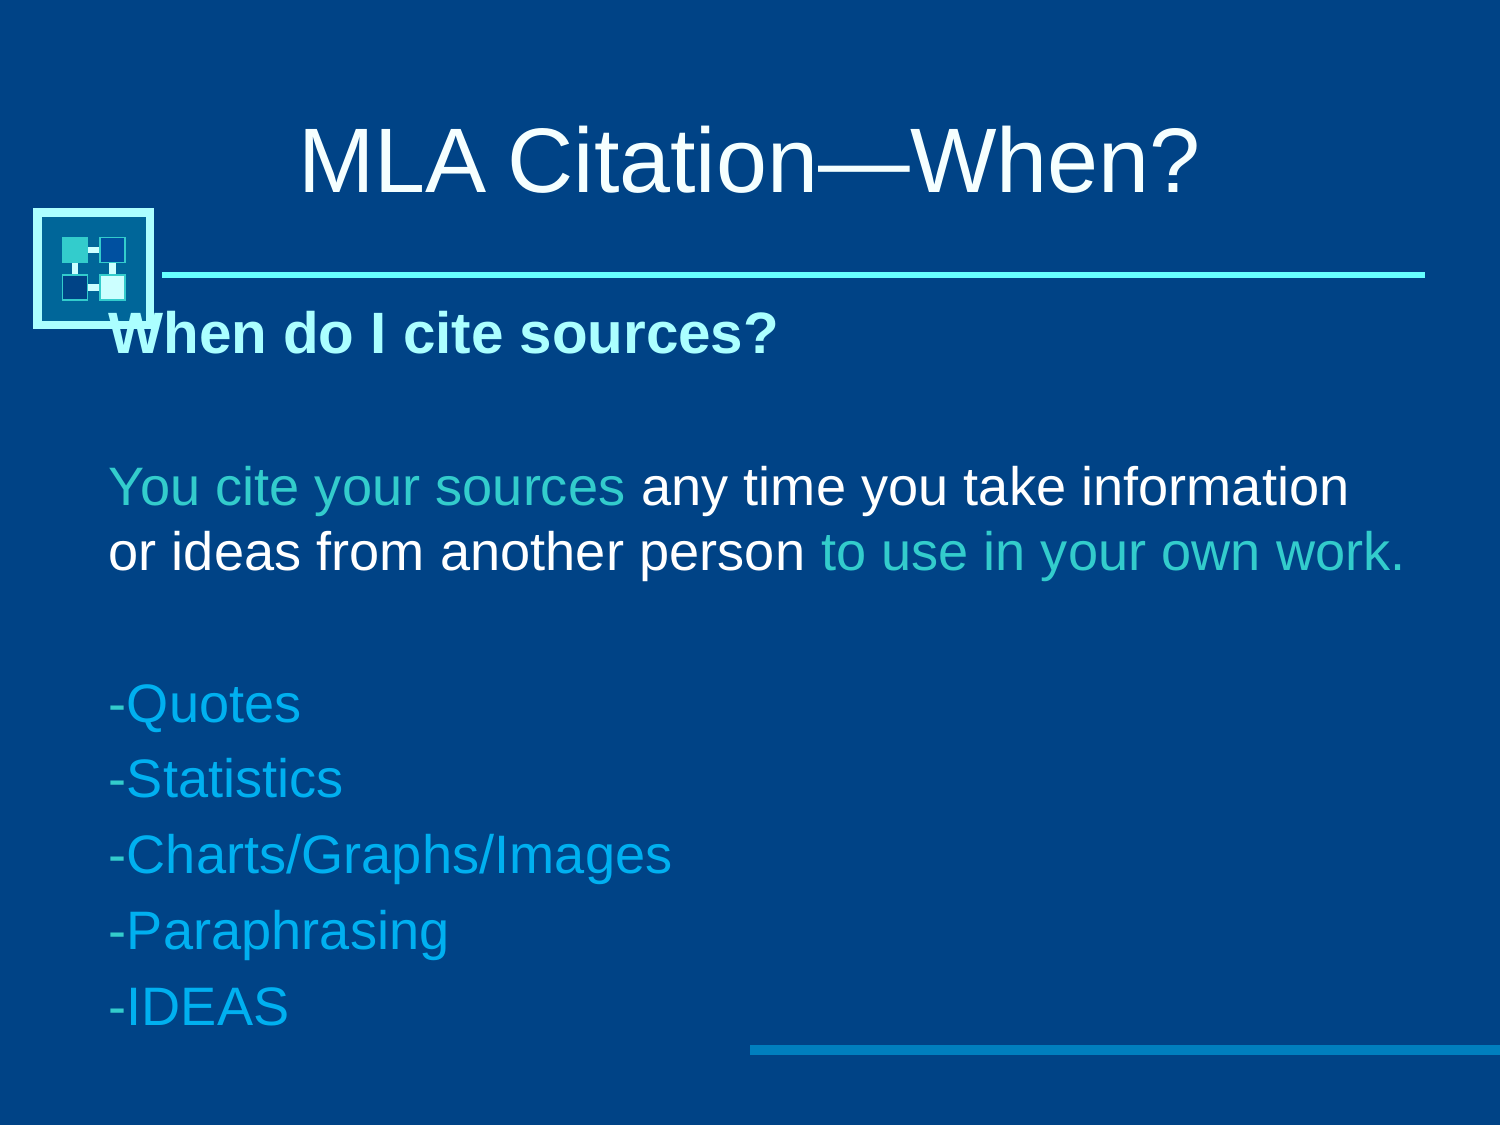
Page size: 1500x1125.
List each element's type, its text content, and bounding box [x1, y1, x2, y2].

list When do I cite sources? You cite your sources any time you take information or ideas from another person to use in your own work. -Quotes -Statistics -Charts/Graphs/Images -Paraphrasing -IDEAS [75, 287, 1425, 1088]
title MLA Citation—When? [112, 62, 1388, 250]
